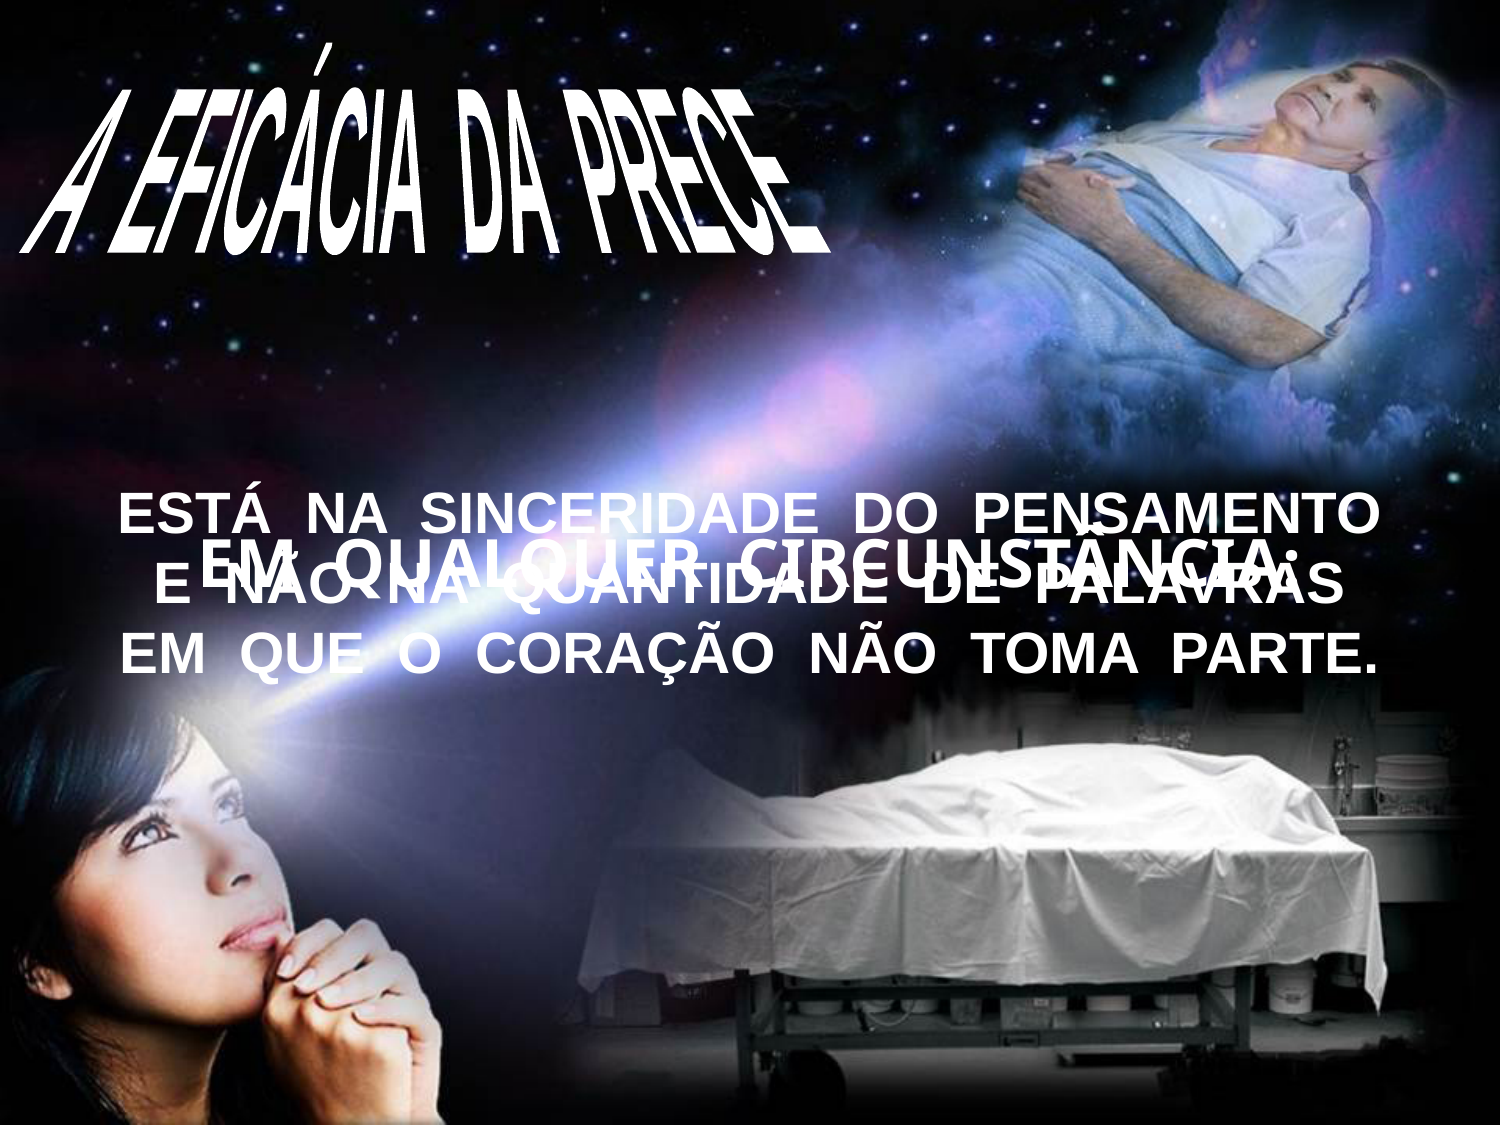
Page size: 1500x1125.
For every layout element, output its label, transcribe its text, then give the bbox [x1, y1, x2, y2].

text_box ESTÁ NA SINCERIDADE DO PENSAMENTO E NÃO NA QUANTIDADE DE PALAVRAS EM QUE O CORAÇÃO NÃO TOMA PARTE. [0, 468, 1500, 693]
picture [0, 693, 1500, 1125]
picture [0, 0, 1500, 468]
